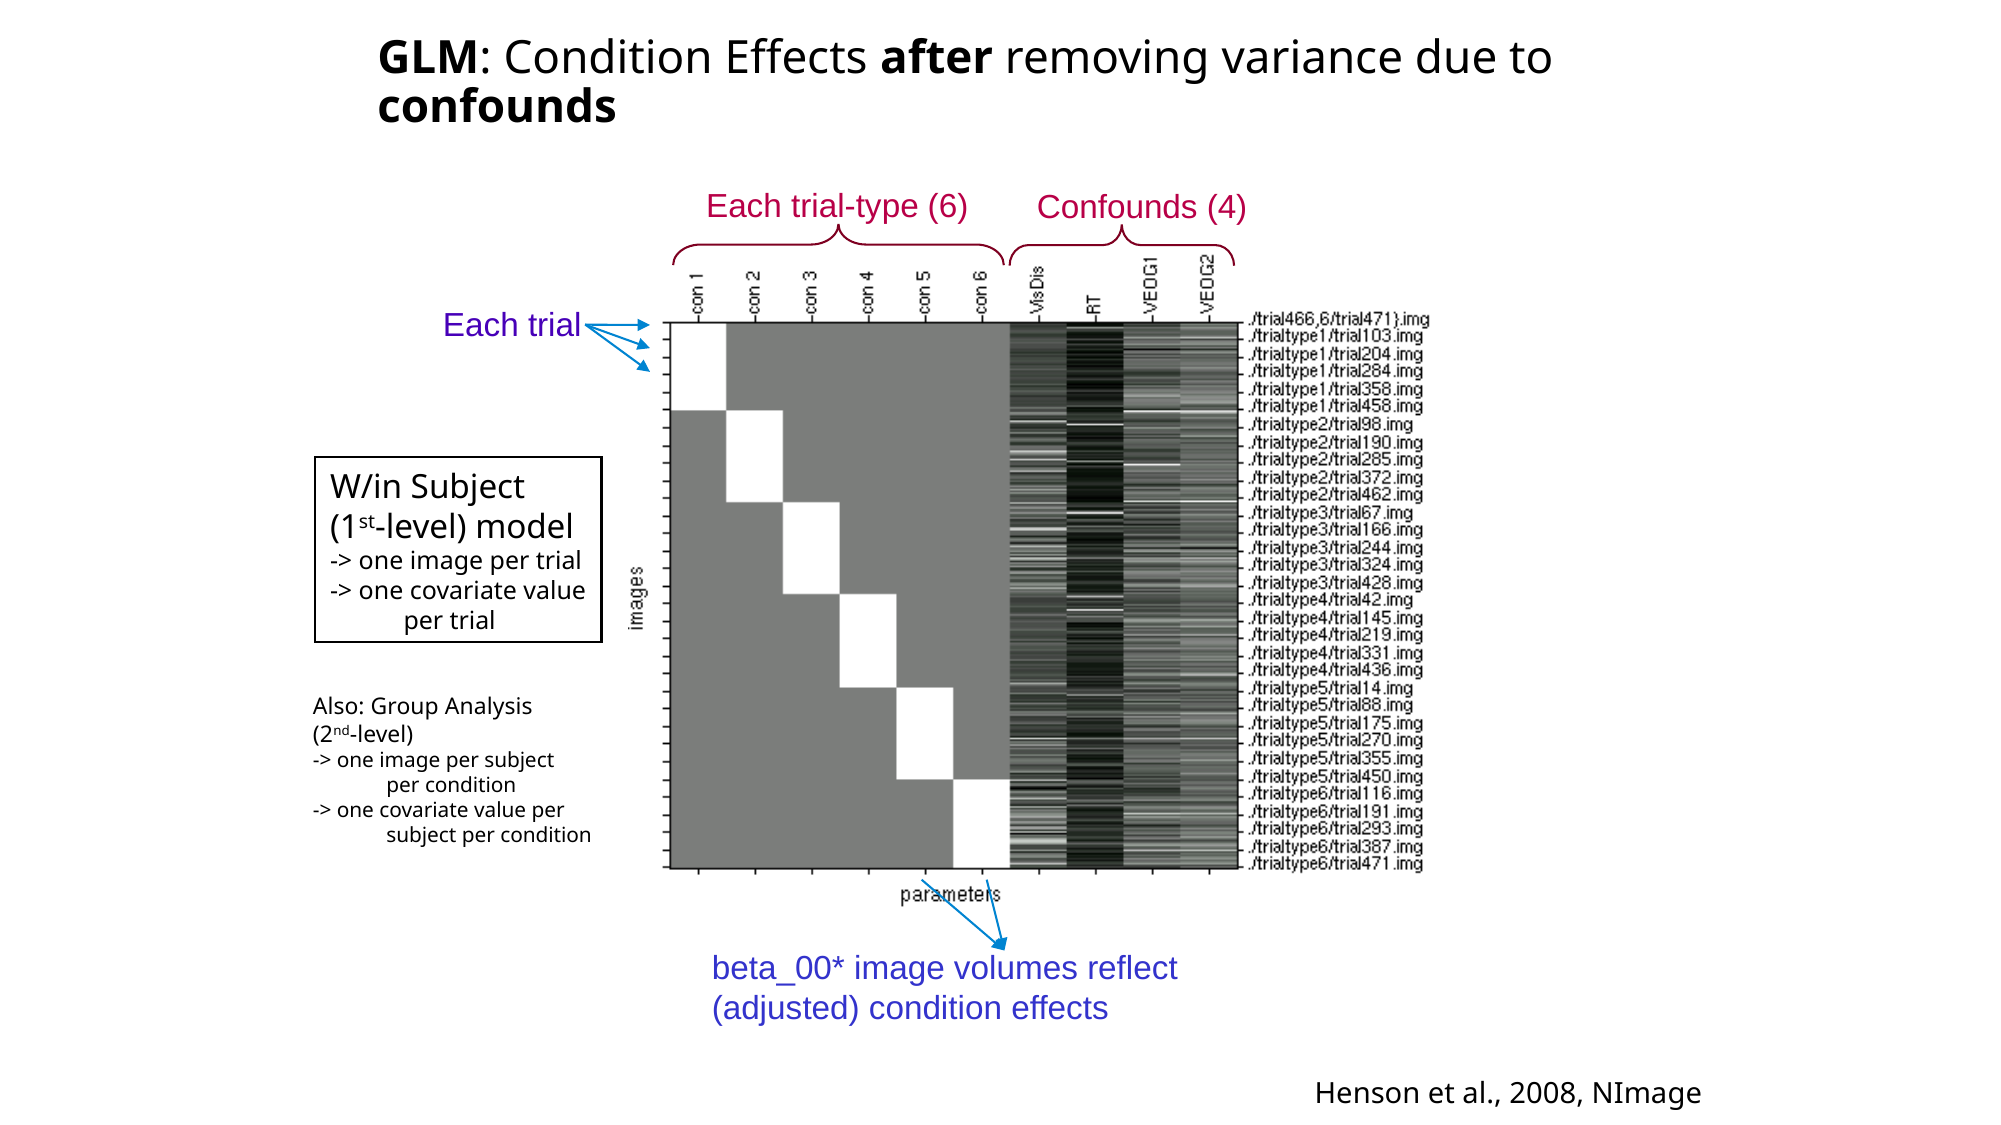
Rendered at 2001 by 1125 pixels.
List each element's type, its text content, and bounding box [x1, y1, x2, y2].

text_box Confounds (4) [1022, 177, 1365, 233]
picture [628, 247, 1456, 915]
text_box W/in Subject (1st-level) model -> one image per trial -> one covariate value per trial [315, 457, 602, 643]
text_box [687, 223, 990, 247]
text_box [962, 915, 1003, 951]
text_box Henson et al., 2008, NImage [1299, 1066, 1718, 1117]
text_box [1020, 233, 1223, 247]
text_box [995, 915, 1008, 951]
text_box Each trial [428, 294, 609, 351]
text_box beta_00* image volumes reflect (adjusted) condition effects [697, 938, 1242, 1034]
text_box Also: Group Analysis (2nd-level) -> one image per subject per condition -> one covariate value per subject per condition [298, 684, 607, 855]
title GLM: Condition Effects after removing variance due to confounds [362, 16, 1647, 150]
text_box Each trial-type (6) [617, 176, 1309, 232]
